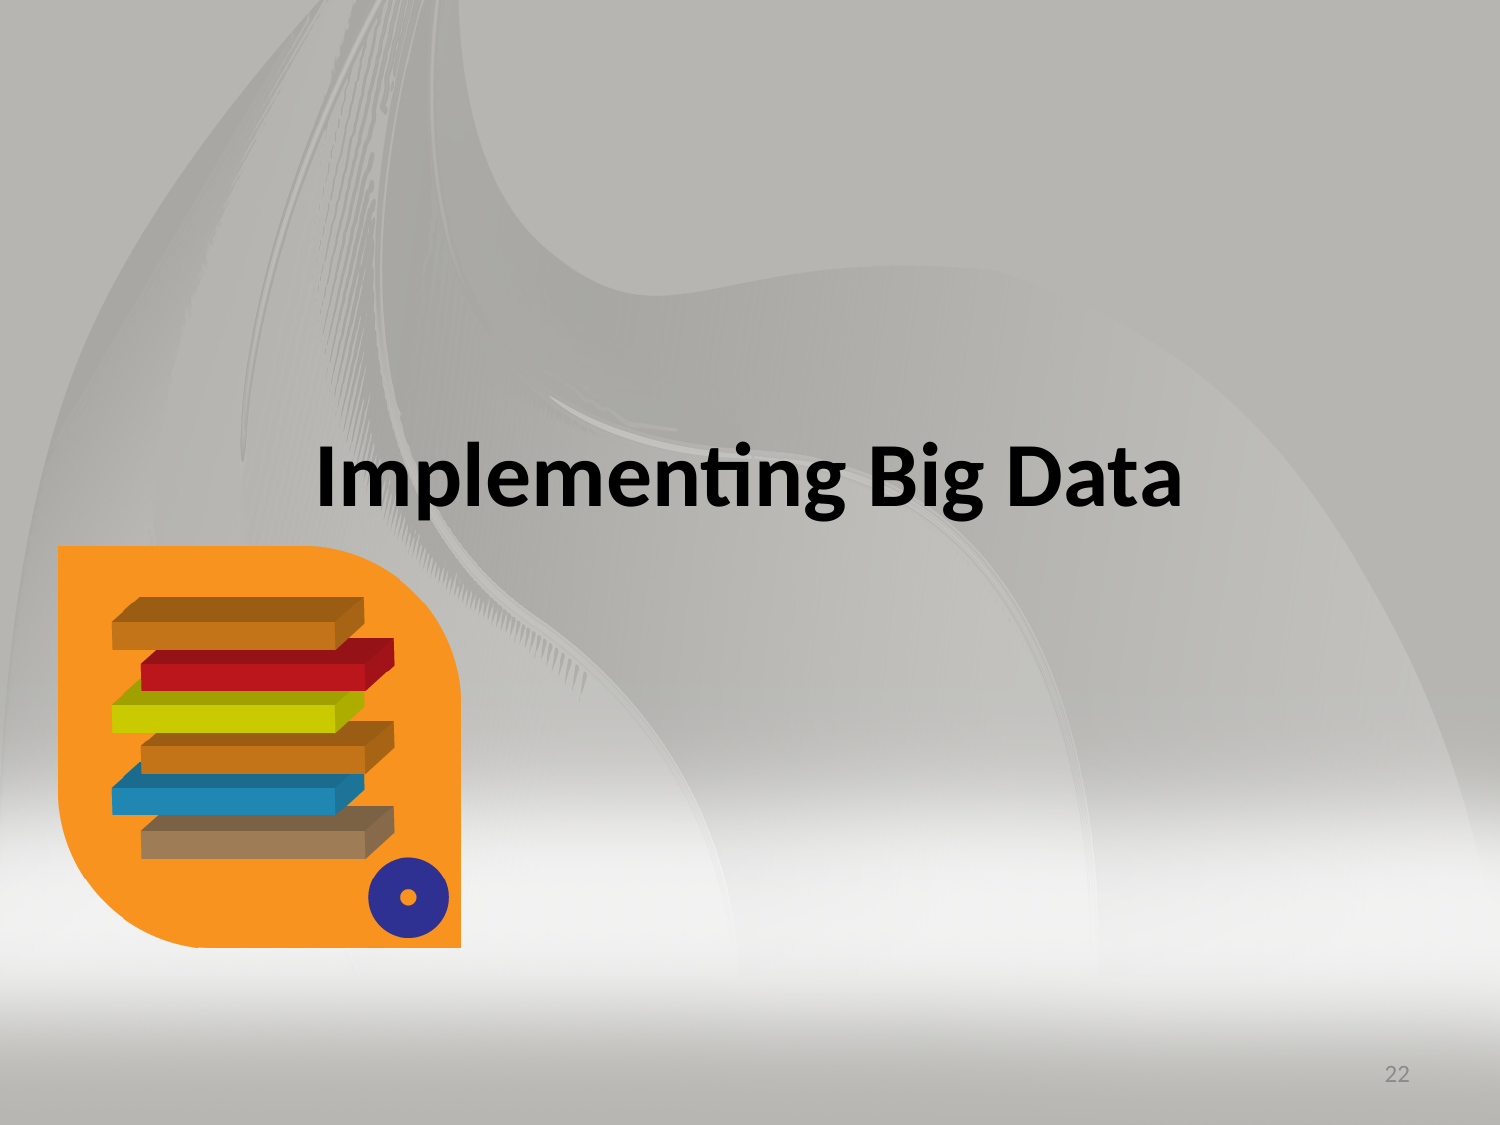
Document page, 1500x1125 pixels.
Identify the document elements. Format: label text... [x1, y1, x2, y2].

slide_number 22 [1074, 1042, 1425, 1103]
picture [0, 0, 1500, 1125]
title Implementing Big Data [112, 349, 1388, 591]
